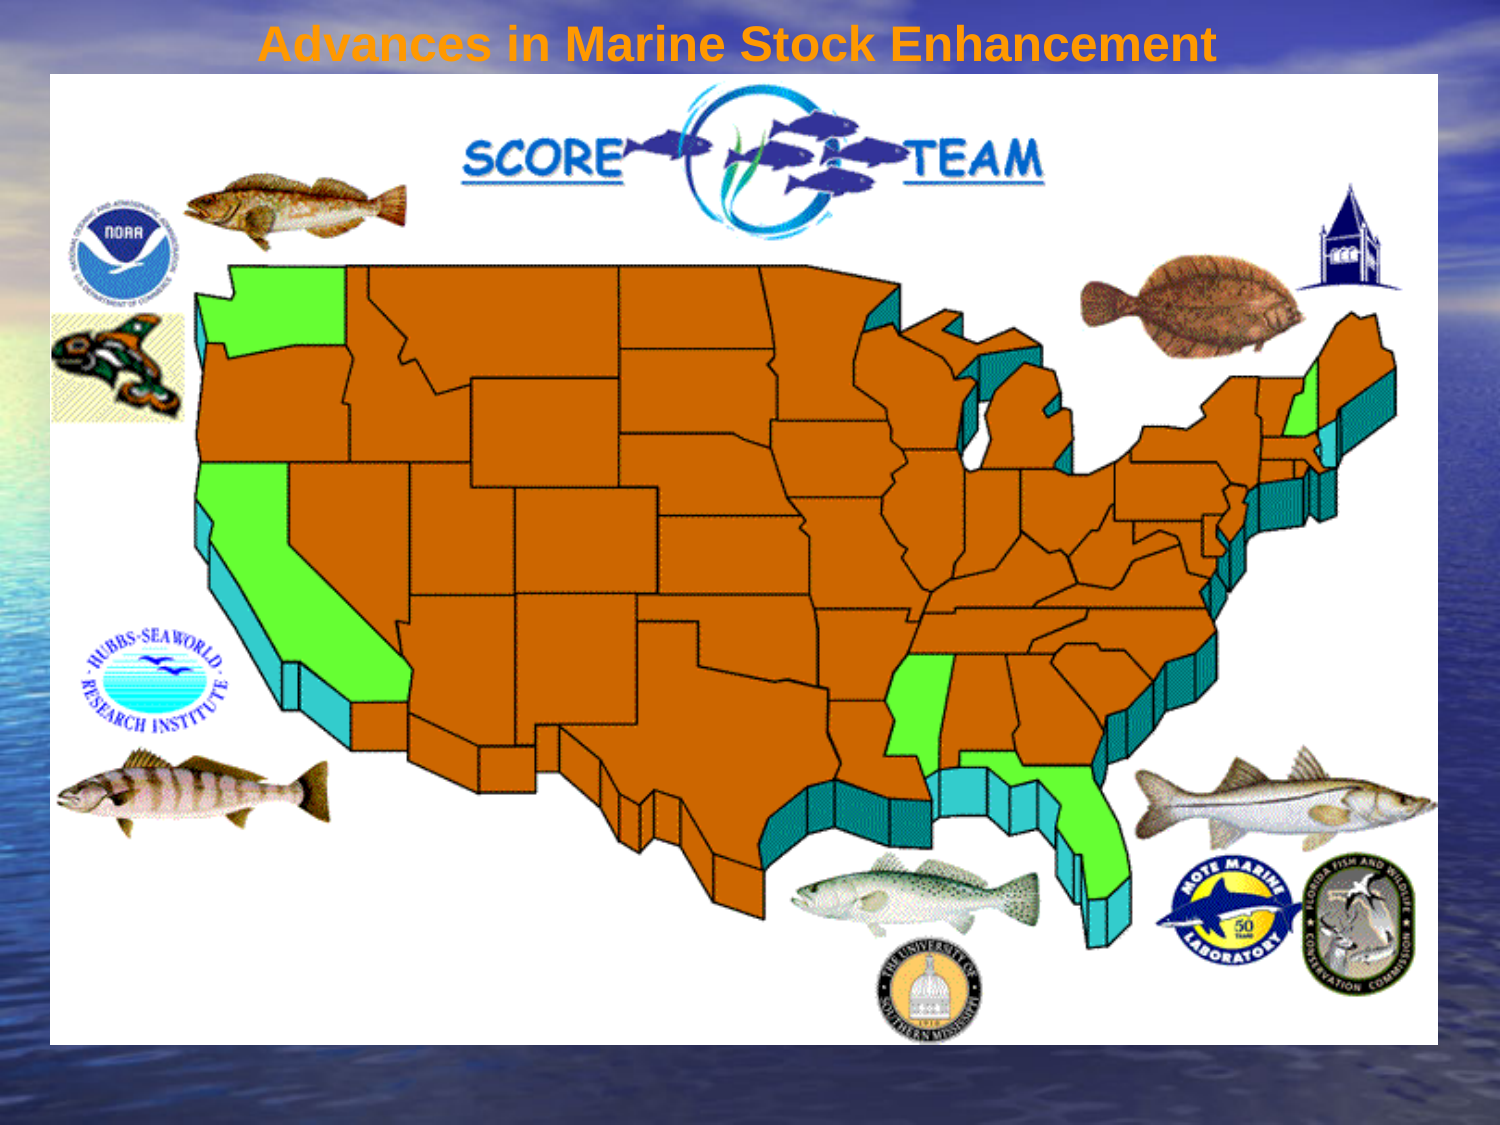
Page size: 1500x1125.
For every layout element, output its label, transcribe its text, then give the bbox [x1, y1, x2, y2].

text_box Advances in Marine Stock Enhancement [201, 3, 1273, 74]
picture [0, 0, 1500, 1125]
